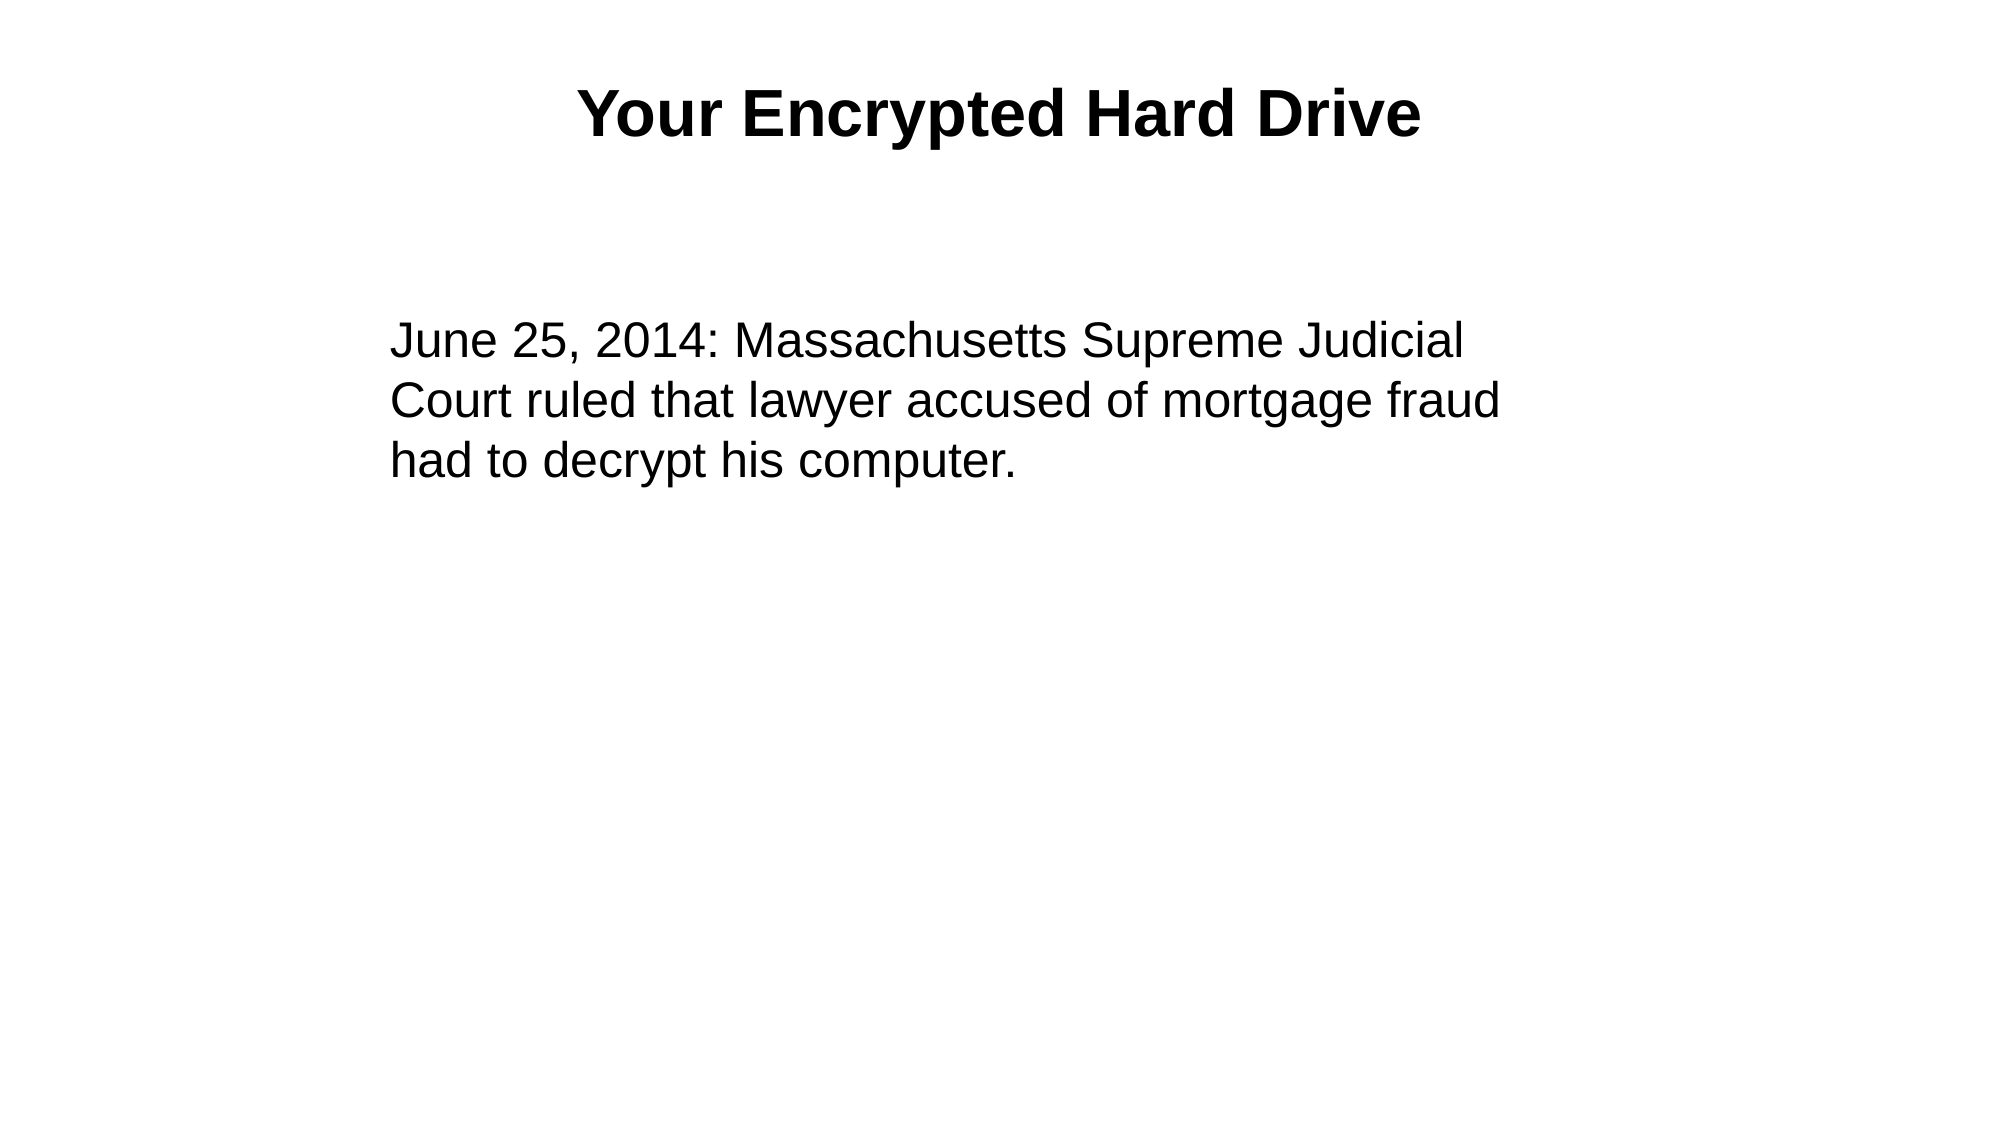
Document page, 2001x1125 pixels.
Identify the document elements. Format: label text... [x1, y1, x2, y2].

title Your Encrypted Hard Drive [324, 45, 1675, 175]
text_box June 25, 2014: Massachusetts Supreme Judicial Court ruled that lawyer accused of mortgage fraud had to decrypt his computer. [375, 299, 1600, 495]
